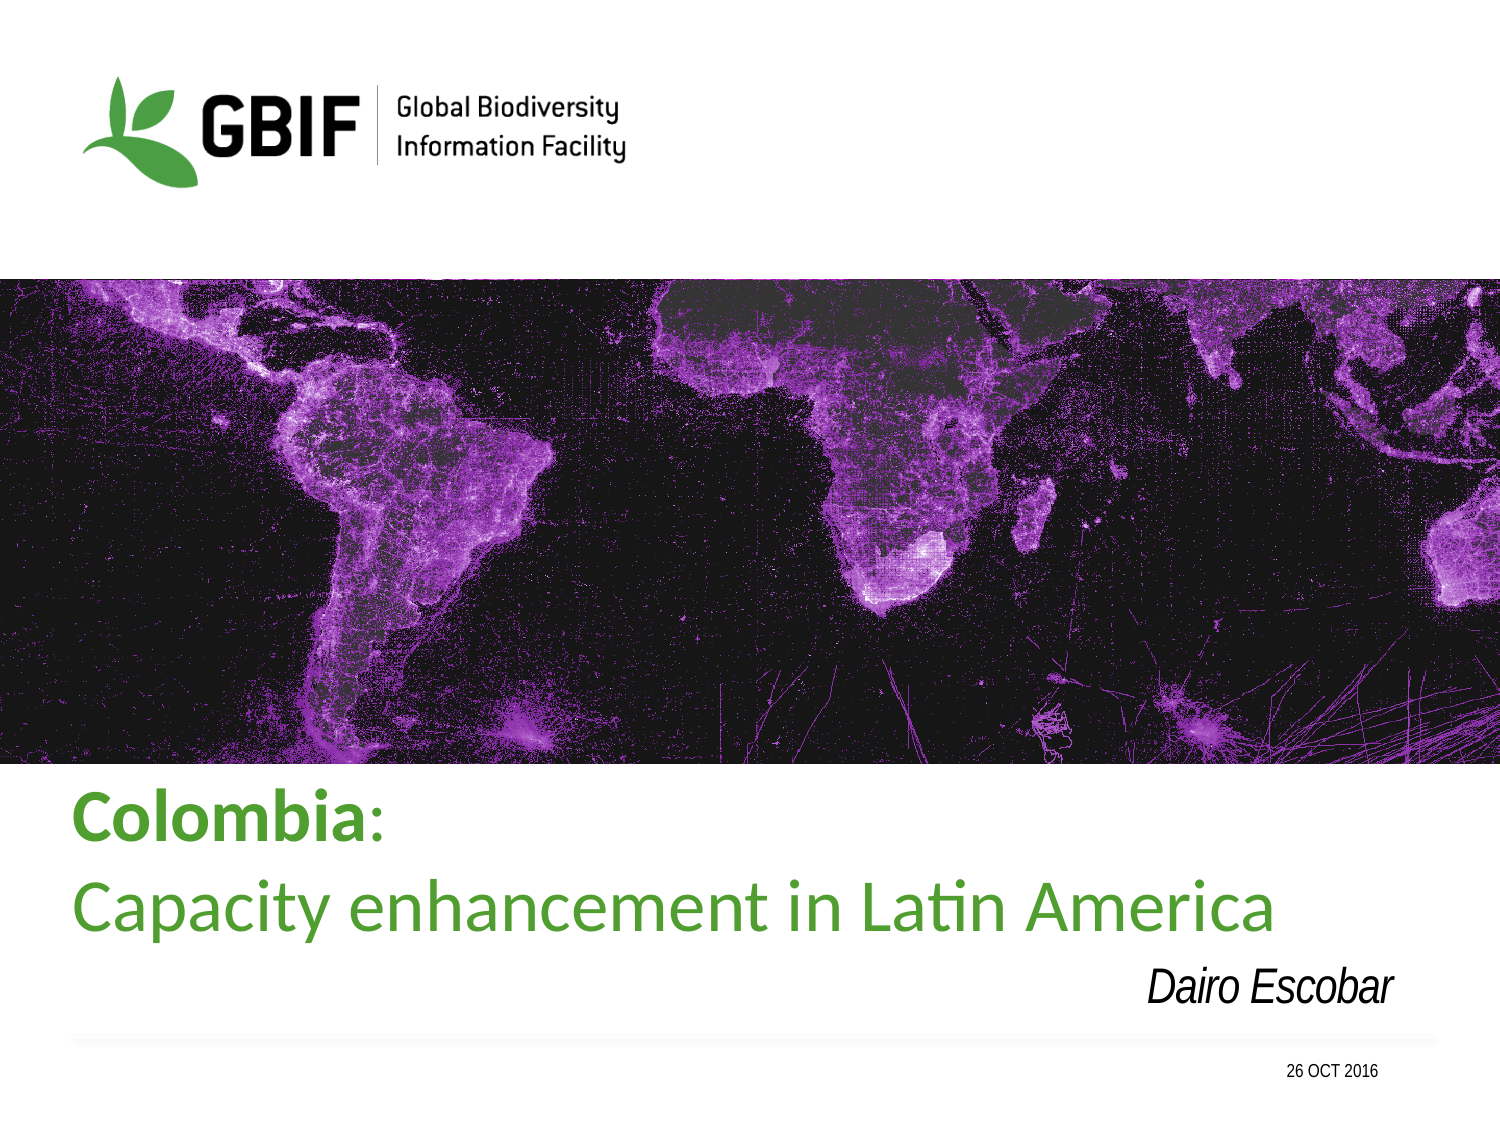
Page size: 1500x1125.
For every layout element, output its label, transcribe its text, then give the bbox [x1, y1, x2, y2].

list Dairo Escobar [72, 902, 1394, 1021]
title Colombia: Capacity enhancement in Latin America [72, 778, 1394, 902]
picture [0, 279, 1500, 764]
picture [41, 13, 665, 251]
list 26 OCT 2016 [72, 1051, 1394, 1105]
